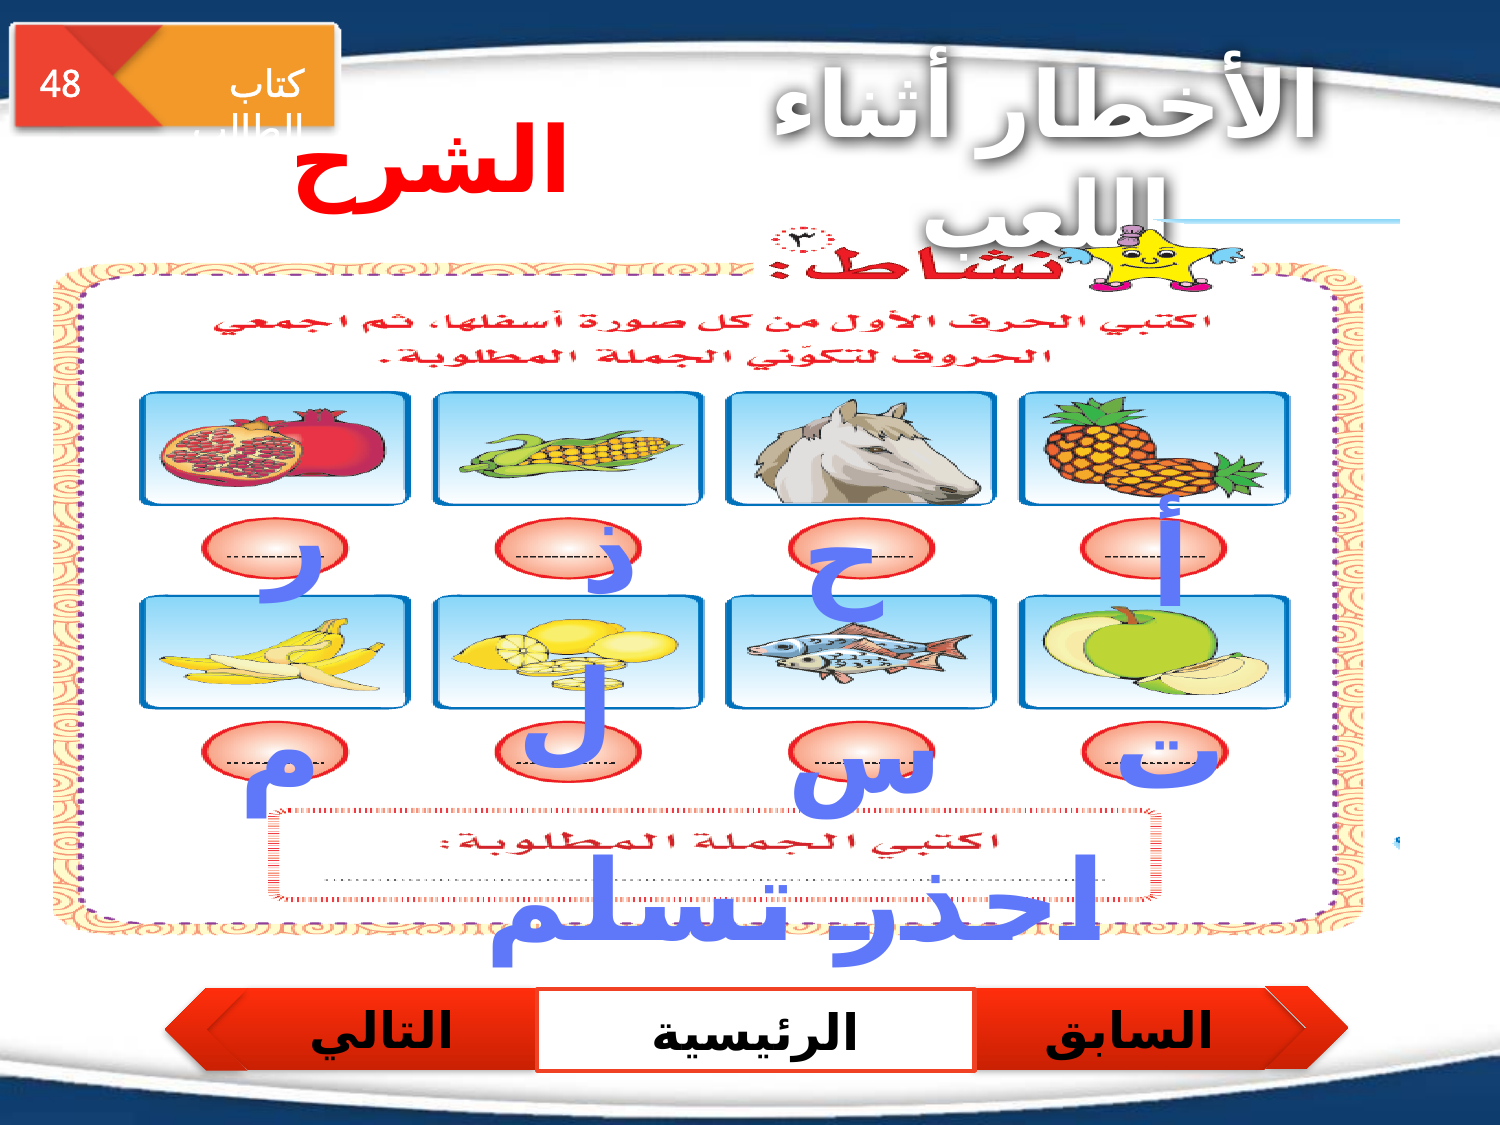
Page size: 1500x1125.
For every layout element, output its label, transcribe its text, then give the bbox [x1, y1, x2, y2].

picture [0, 0, 1500, 1125]
text_box الشرح [135, 93, 727, 217]
text_box احذر تسلم [470, 949, 1121, 971]
title الأخطار أثناء اللعب [726, 85, 1366, 217]
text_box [4, 17, 347, 143]
